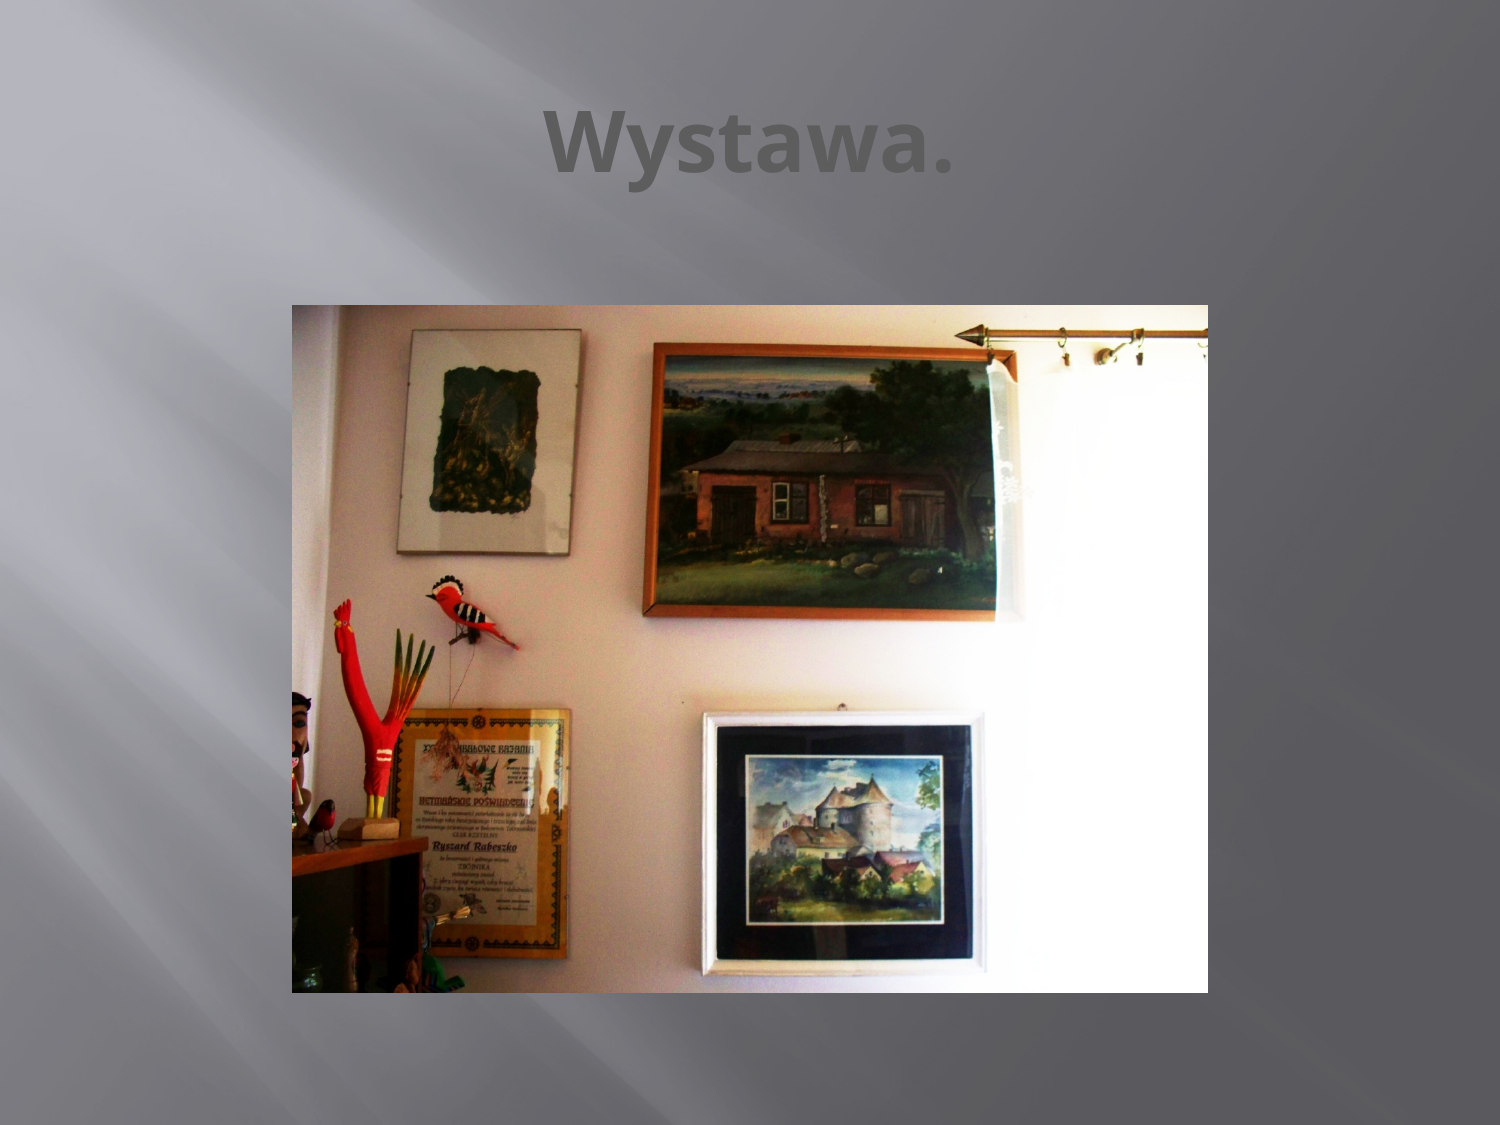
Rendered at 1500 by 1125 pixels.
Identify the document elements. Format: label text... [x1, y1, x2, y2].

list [291, 304, 1209, 993]
title Wystawa. [75, 45, 1425, 233]
